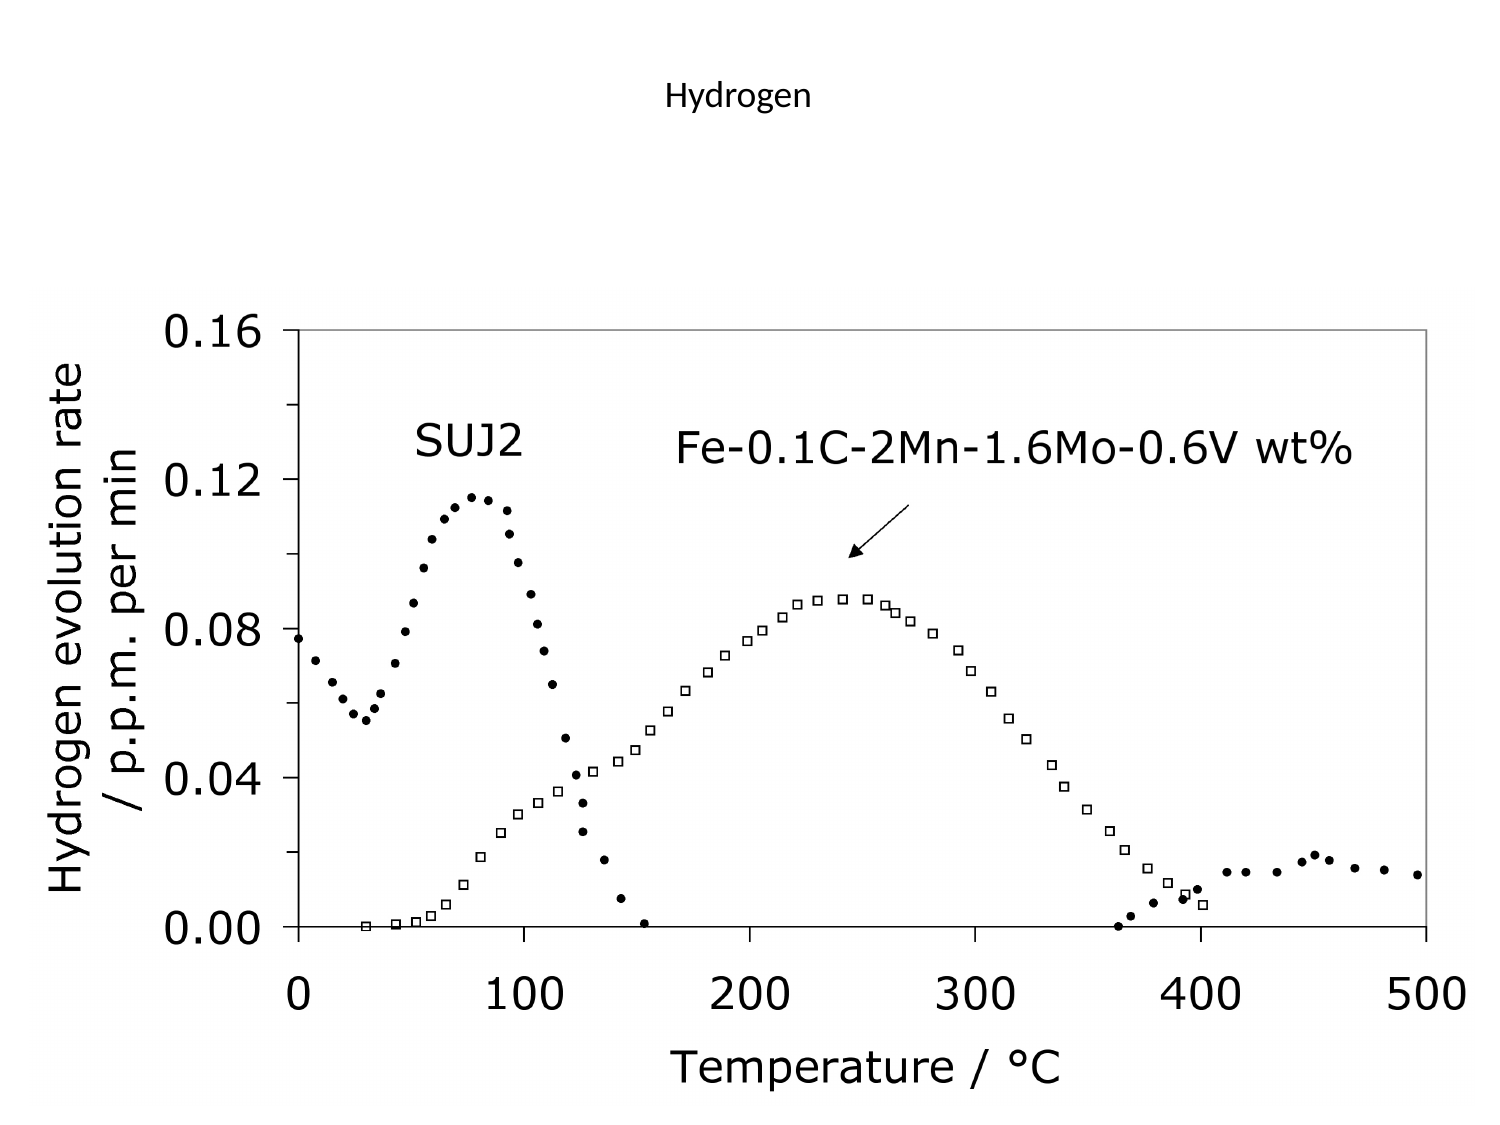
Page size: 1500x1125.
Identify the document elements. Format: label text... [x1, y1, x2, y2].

picture [28, 287, 1476, 1106]
text_box Hydrogen [649, 62, 938, 123]
